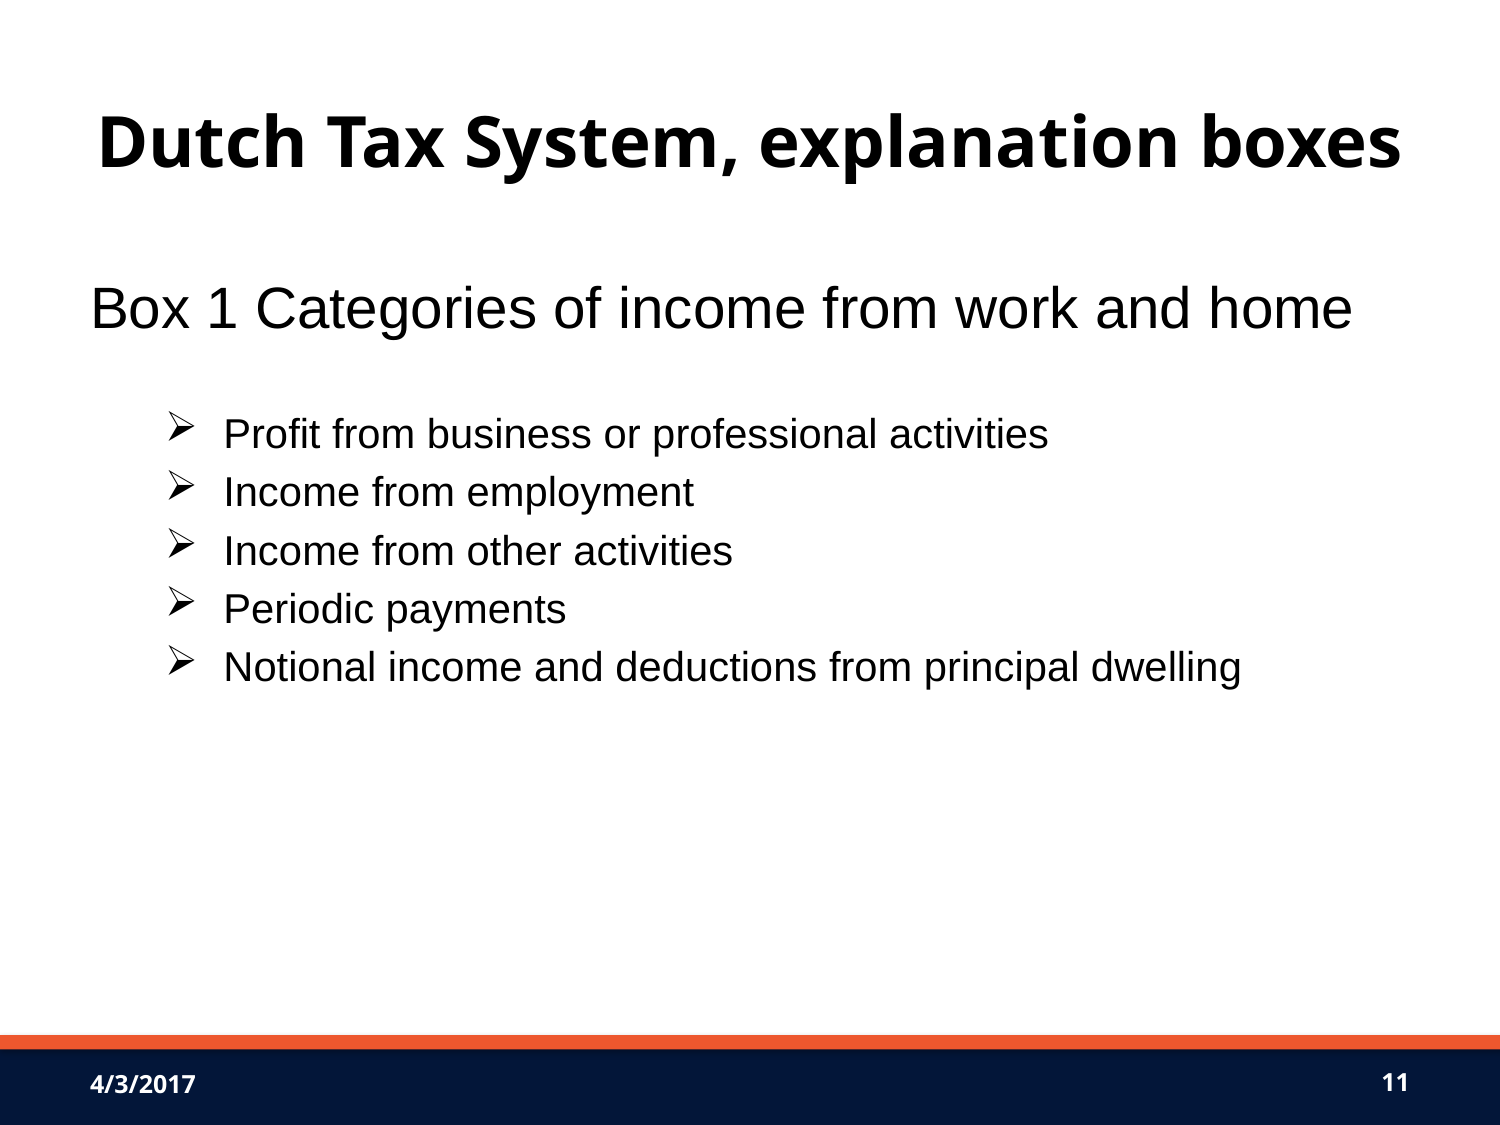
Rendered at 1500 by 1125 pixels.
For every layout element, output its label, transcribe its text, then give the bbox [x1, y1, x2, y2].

title Dutch Tax System, explanation boxes [75, 45, 1425, 233]
list Box 1 Categories of income from work and home Profit from business or professional activities Income from employment Income from other activities Periodic payments Notional income and deductions from principal dwelling [75, 262, 1425, 1005]
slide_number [75, 1053, 425, 1114]
slide_number 11 [1074, 1053, 1425, 1114]
